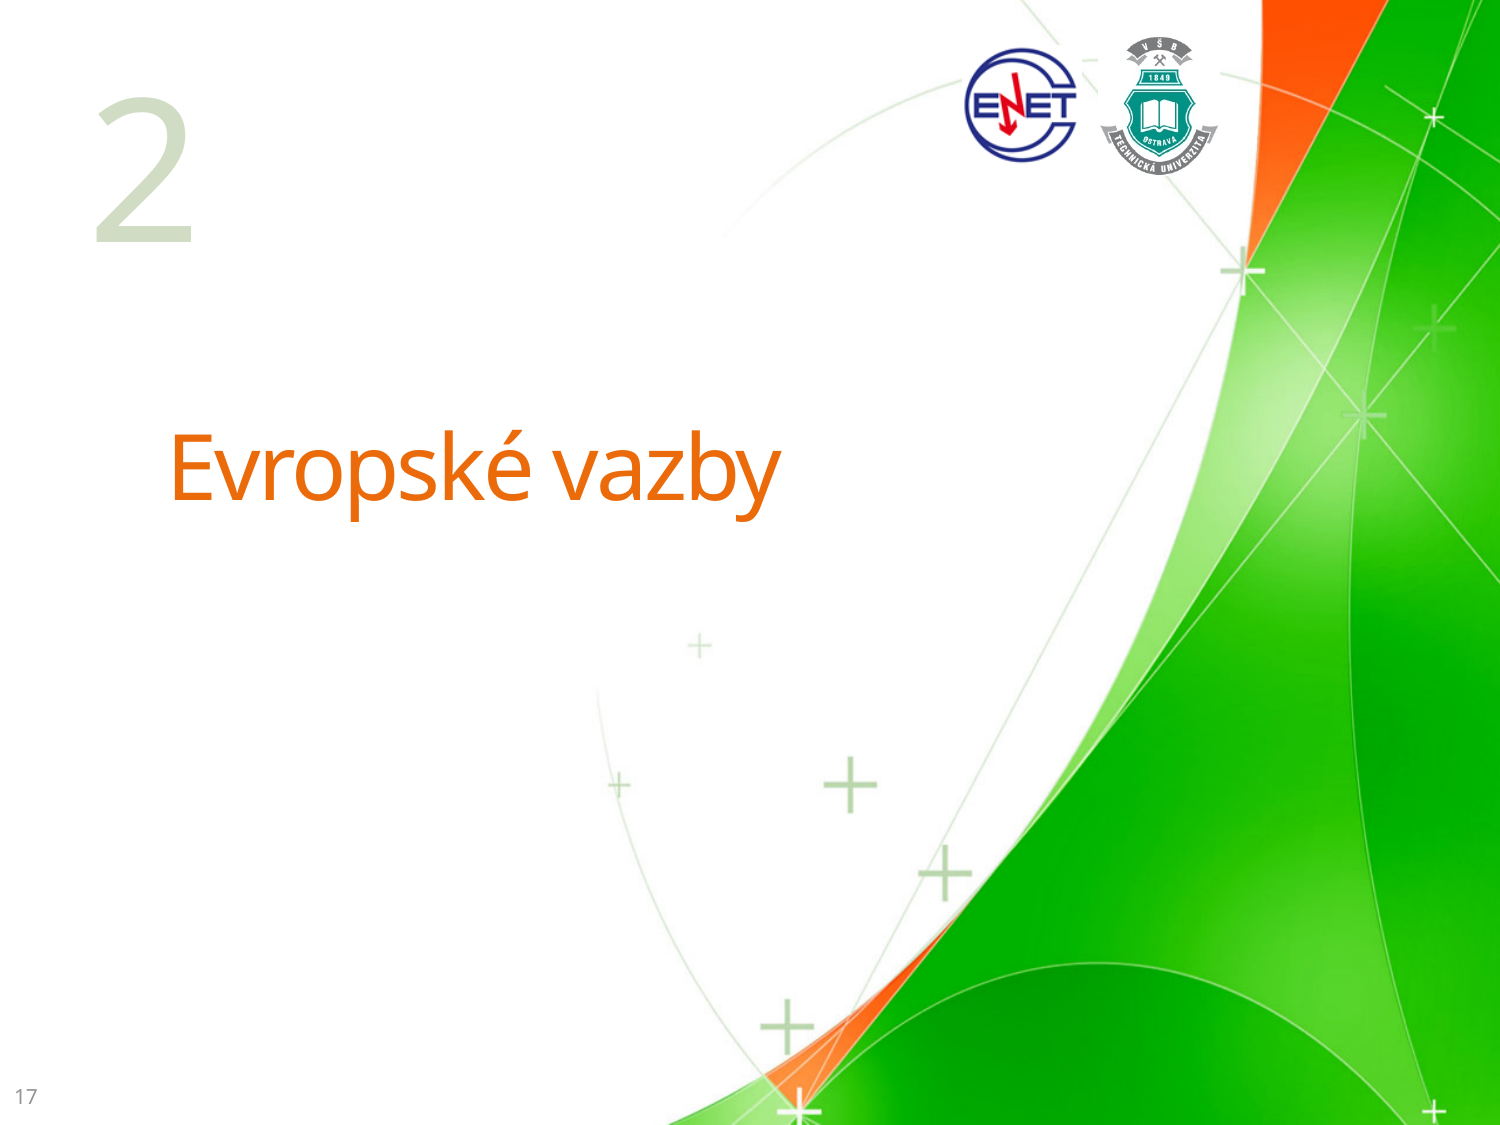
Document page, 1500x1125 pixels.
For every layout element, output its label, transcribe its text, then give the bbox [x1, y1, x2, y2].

list 2 [72, 35, 355, 353]
title Evropské vazby [151, 349, 1153, 578]
slide_number 17 [0, 1067, 86, 1125]
picture [0, 0, 1500, 1125]
